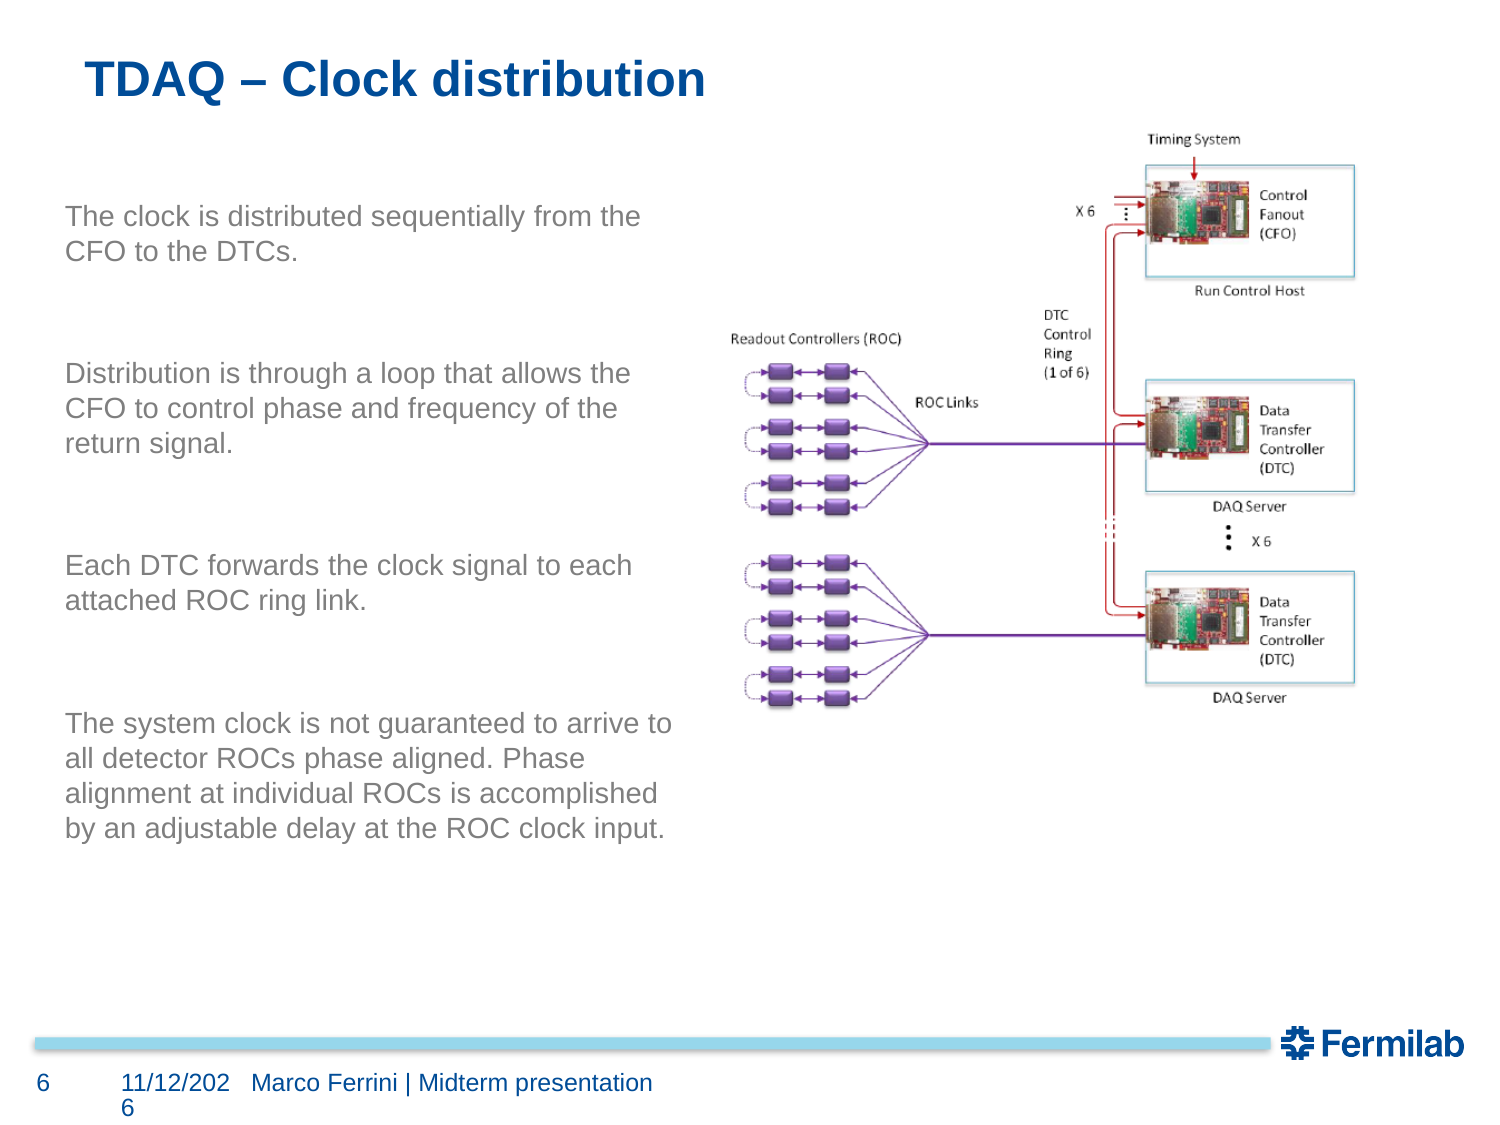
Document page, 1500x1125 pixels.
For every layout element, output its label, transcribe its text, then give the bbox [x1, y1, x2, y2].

text_box The clock is distributed sequentially from the CFO to the DTCs. Distribution is through a loop that allows the CFO to control phase and frequency of the return signal. Each DTC forwards the clock signal to each attached ROC ring link. The system clock is not guaranteed to arrive to all detector ROCs phase aligned. Phase alignment at individual ROCs is accomplished by an adjustable delay at the ROC clock input. [49, 189, 691, 563]
slide_number 6 [36, 1066, 105, 1106]
footer Marco Ferrini | Midterm presentation [251, 1066, 1279, 1108]
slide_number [120, 1066, 232, 1107]
picture [1281, 1026, 1464, 1060]
title TDAQ – Clock distribution [70, 36, 1496, 107]
picture [722, 128, 1364, 724]
